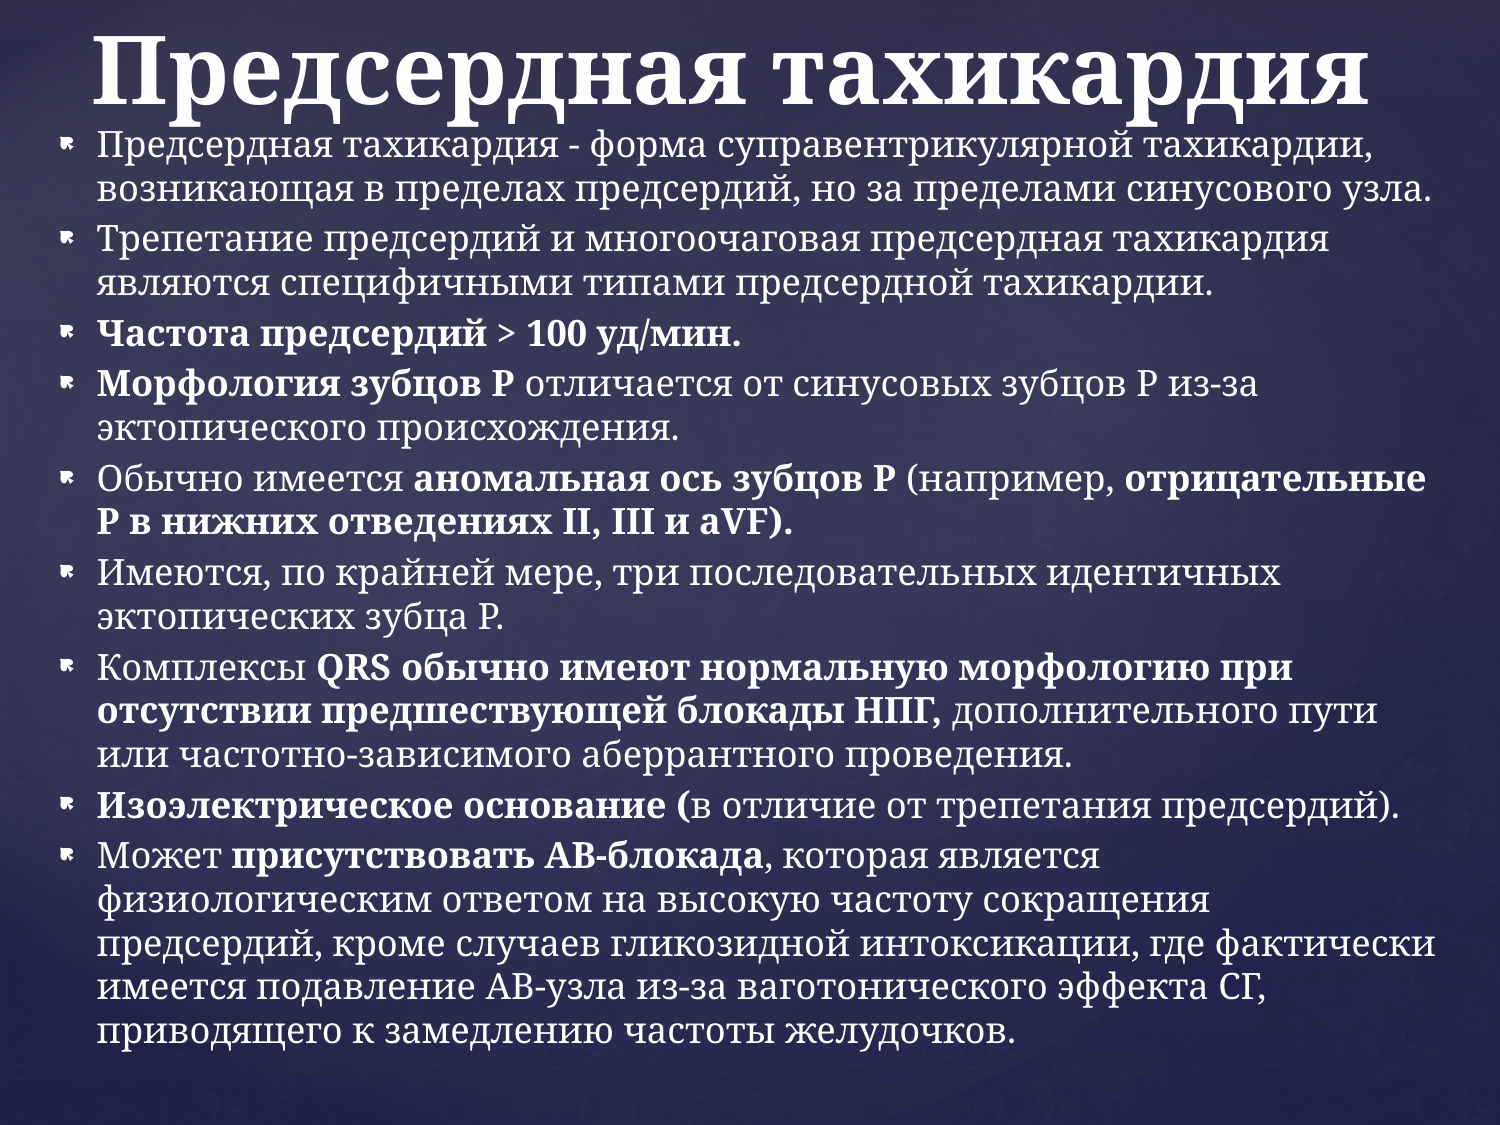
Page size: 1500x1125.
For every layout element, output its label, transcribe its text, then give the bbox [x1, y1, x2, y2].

list Предсердная тахикардия - форма суправентрикулярной тахикардии, возникающая в пределах предсердий, но за пределами синусового узла. Трепетание предсердий и многоочаговая предсердная тахикардия являются специфичными типами предсердной тахикардии. Частота предсердий > 100 уд/мин. Морфология зубцов Р отличается от синусовых зубцов Р из-за эктопического происхождения. Обычно имеется аномальная ось зубцов P (например, отрицательные Р в нижних отведениях II, III и aVF). Имеются, по крайней мере, три последовательных идентичных эктопических зубца Р. Комплексы QRS обычно имеют нормальную морфологию при отсутствии предшествующей блокады НПГ, дополнительного пути или частотно-зависимого аберрантного проведения. Изоэлектрическое основание (в отличие от трепетания предсердий). Может присутствовать АВ-блокада, которая является физиологическим ответом на высокую частоту сокращения предсердий, кроме случаев гликозидной интоксикации, где фактически имеется подавление АВ-узла из-за ваготонического эффекта СГ, приводящего к замедлению частоты желудочков. [41, 113, 1459, 1094]
title Предсердная тахикардия [76, 0, 1427, 131]
